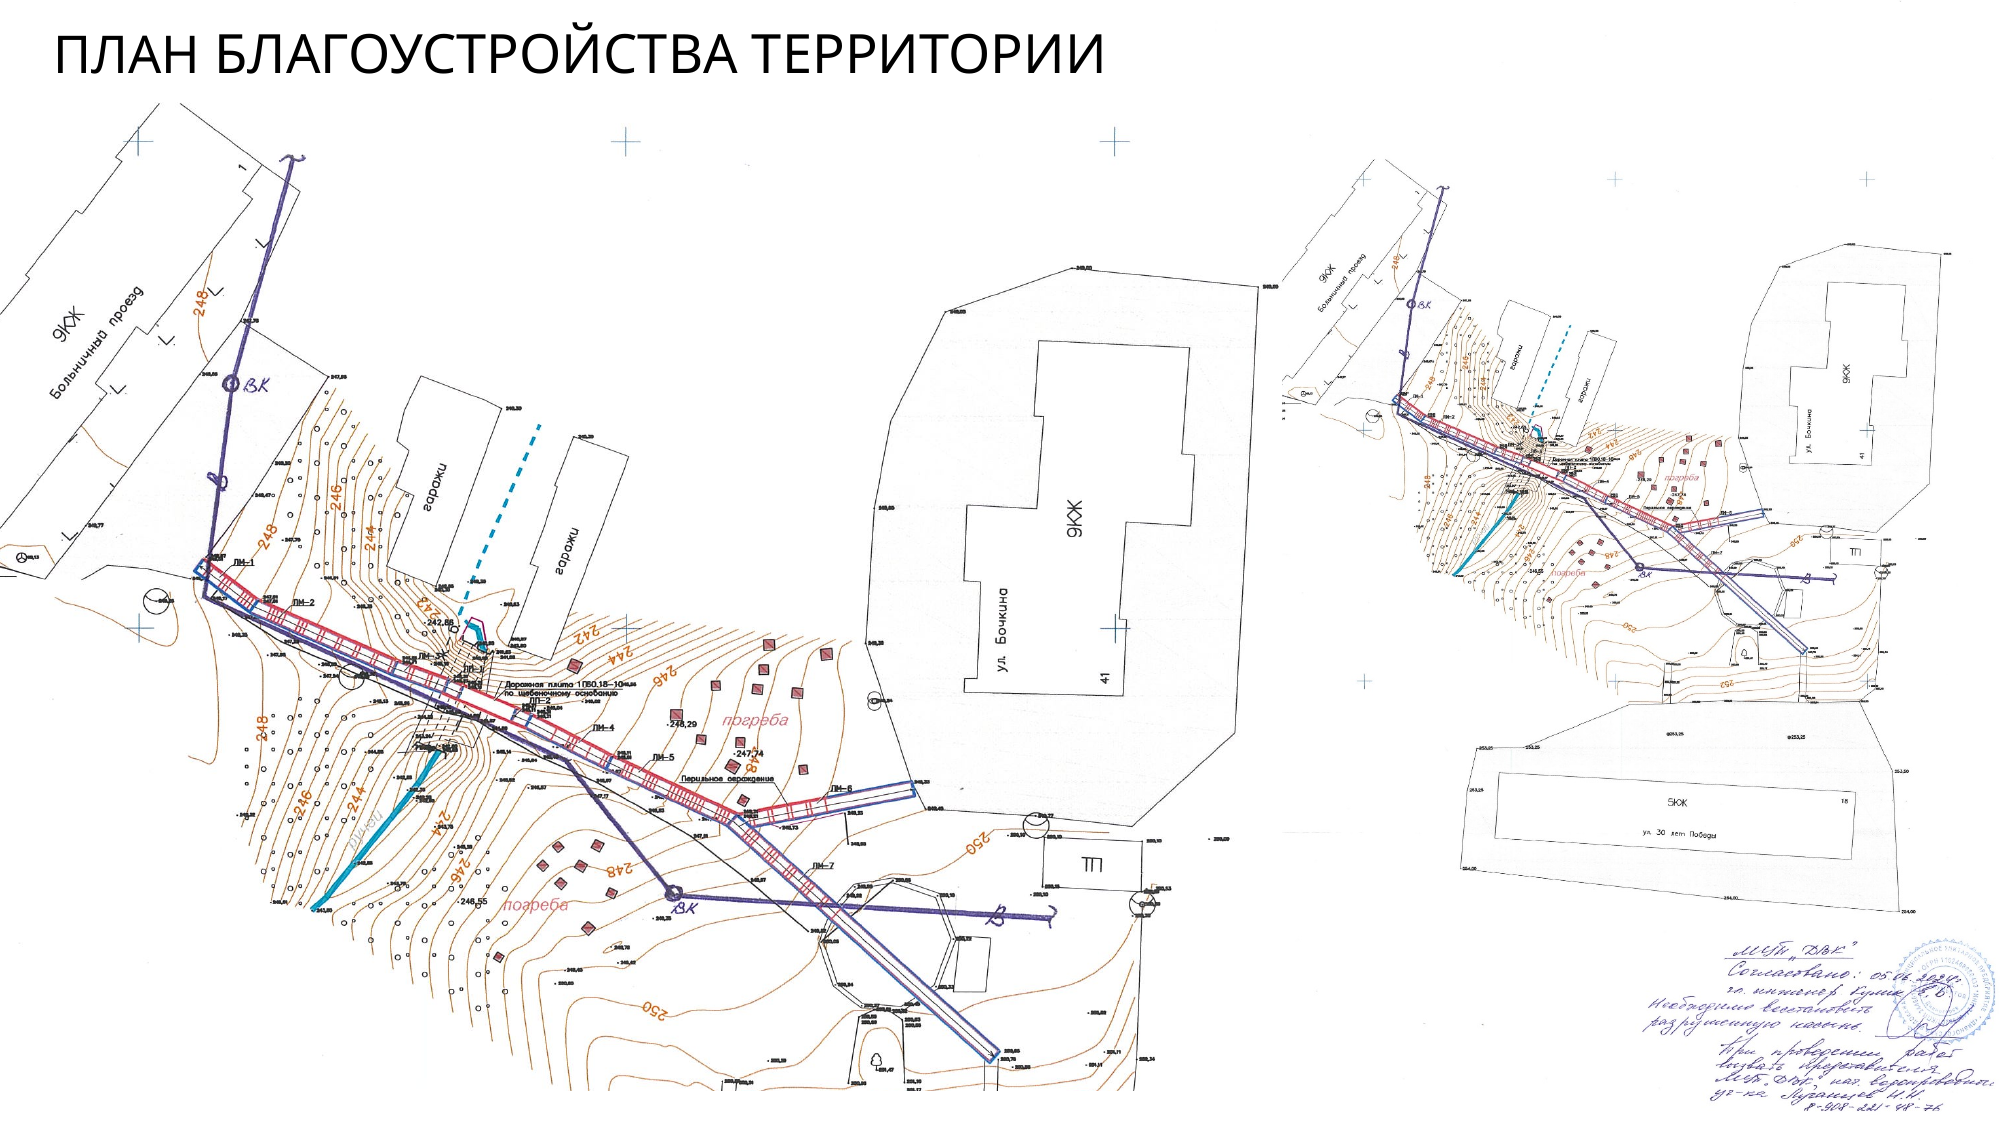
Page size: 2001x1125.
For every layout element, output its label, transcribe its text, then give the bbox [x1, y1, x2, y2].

title План благоустройства территории [38, 0, 1208, 81]
picture [0, 0, 2000, 1116]
